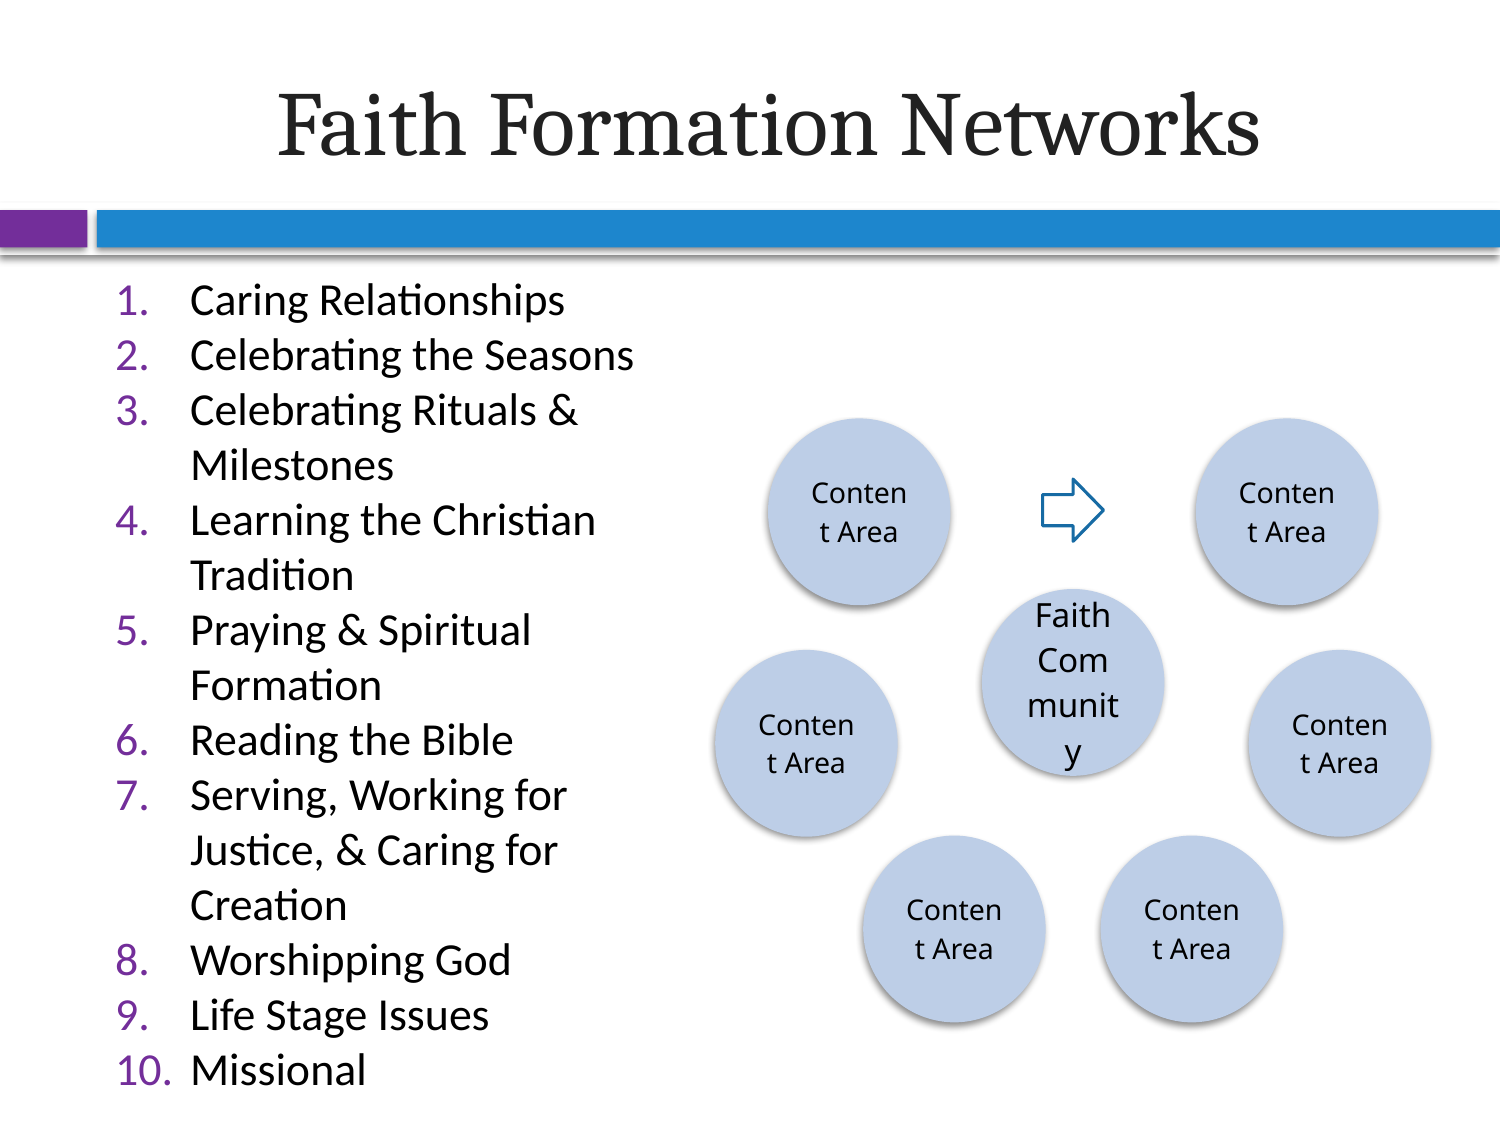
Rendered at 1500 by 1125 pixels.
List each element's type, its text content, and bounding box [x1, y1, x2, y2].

list Caring Relationships Celebrating the Seasons Celebrating Rituals & Milestones Learning the Christian Tradition Praying & Spiritual Formation Reading the Bible Serving, Working for Justice, & Caring for Creation Worshipping God Life Stage Issues Missional [100, 262, 709, 1109]
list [707, 308, 1439, 1057]
title Faith Formation Networks [100, 37, 1438, 200]
